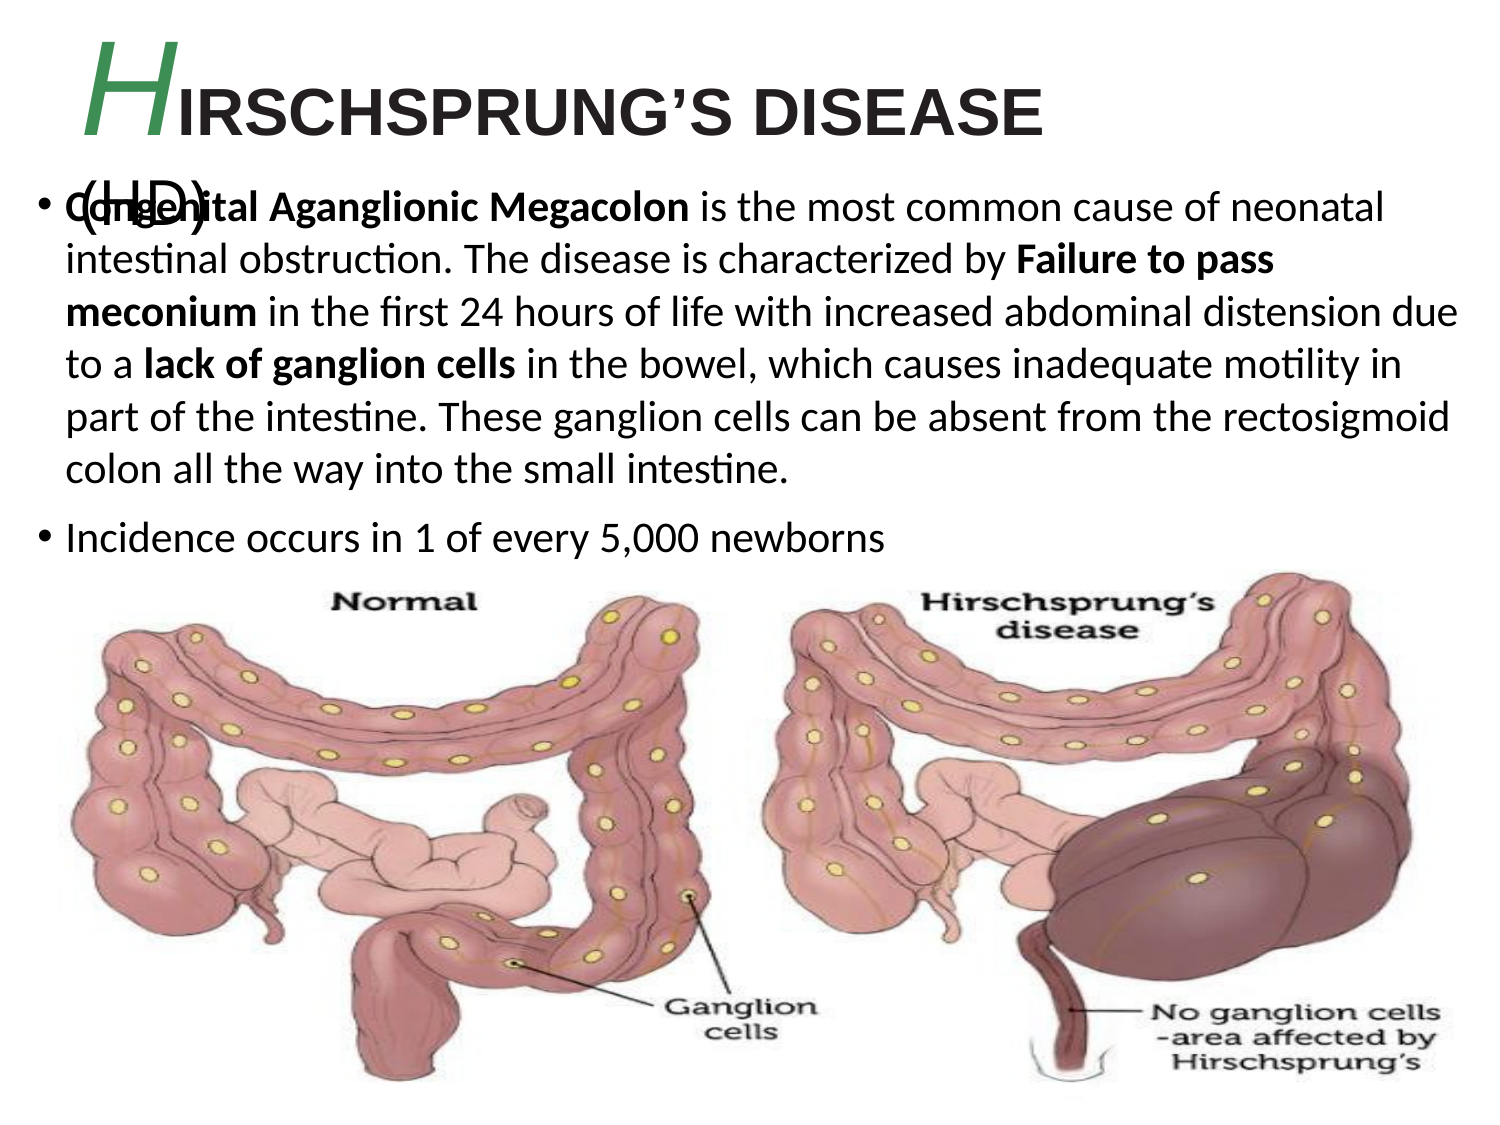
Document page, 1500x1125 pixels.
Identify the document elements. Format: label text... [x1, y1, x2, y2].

picture [58, 569, 1454, 1102]
title HIRSCHSPRUNG’S DISEASE (HD) [77, 0, 1177, 175]
text_box Congenital Aganglionic Megacolon is the most common cause of neonatal intestinal obstruction. The disease is characterized by Failure to pass meconium in the first 24 hours of life with increased abdominal distension due to a lack of ganglion cells in the bowel, which causes inadequate motility in part of the intestine. These ganglion cells can be absent from the rectosigmoid colon all the way into the small intestine. Incidence occurs in 1 of every 5,000 newborns [35, 175, 1466, 562]
